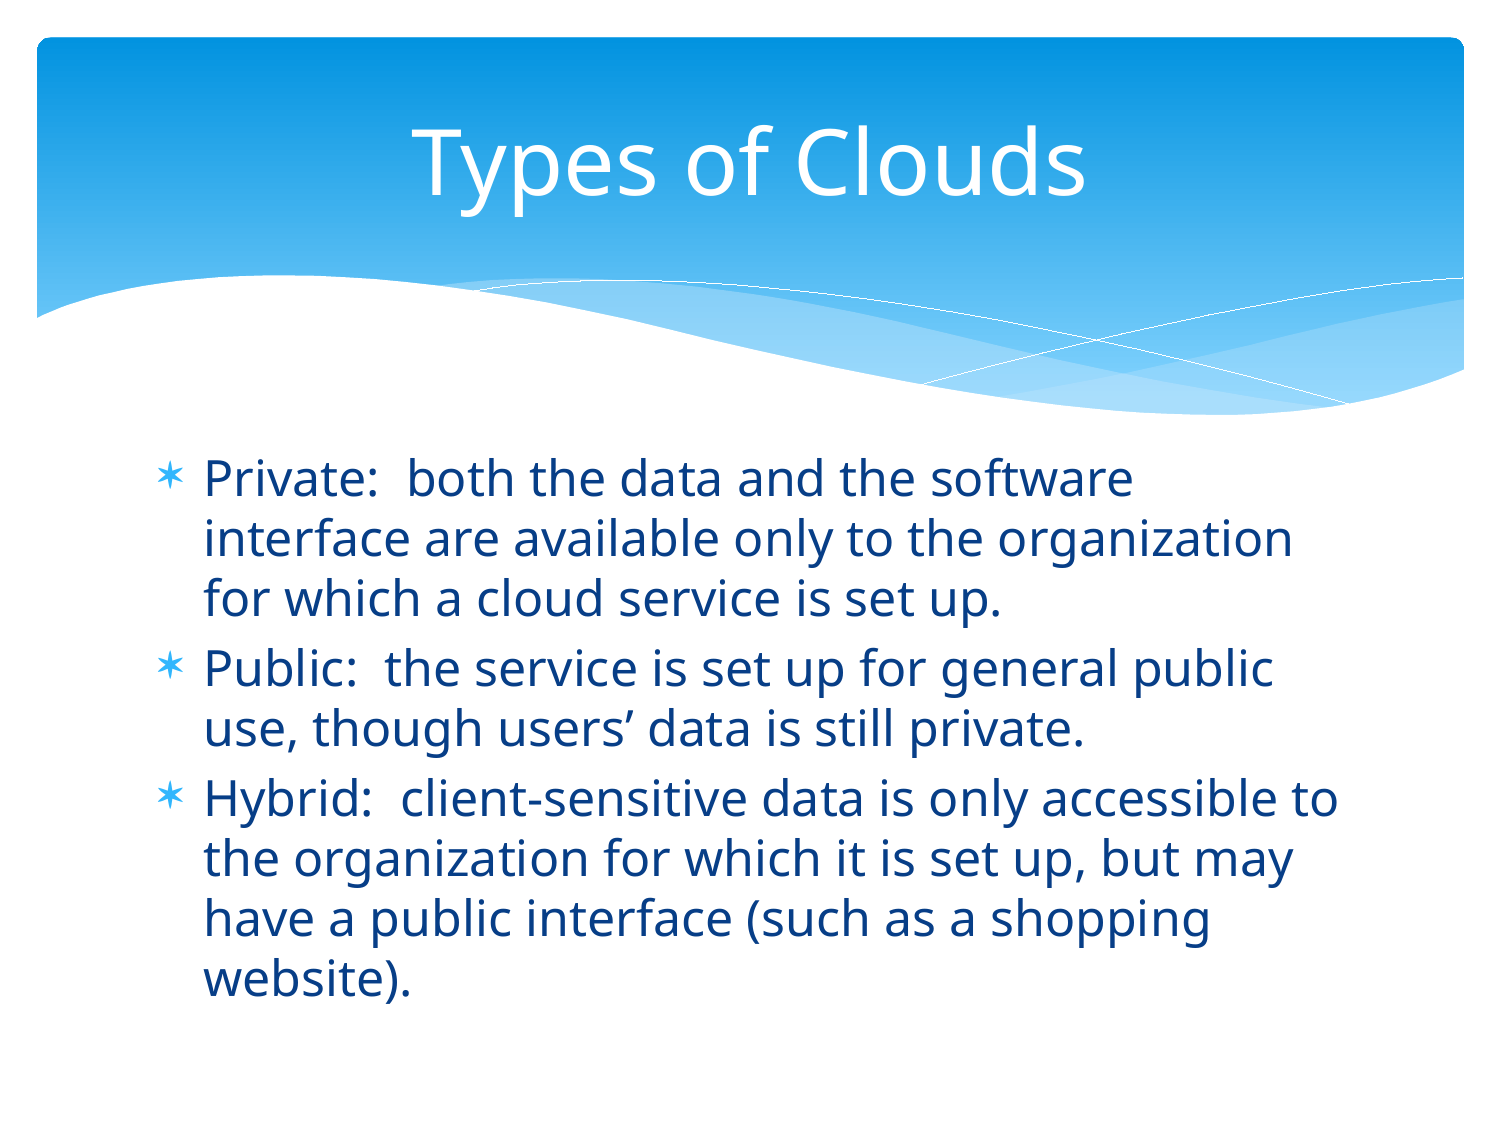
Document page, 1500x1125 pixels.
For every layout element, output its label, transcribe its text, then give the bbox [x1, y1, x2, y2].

list Private: both the data and the software interface are available only to the organization for which a cloud service is set up. Public: the service is set up for general public use, though users’ data is still private. Hybrid: client-sensitive data is only accessible to the organization for which it is set up, but may have a public interface (such as a shopping website). [143, 438, 1359, 1005]
title Types of Clouds [75, 55, 1425, 261]
